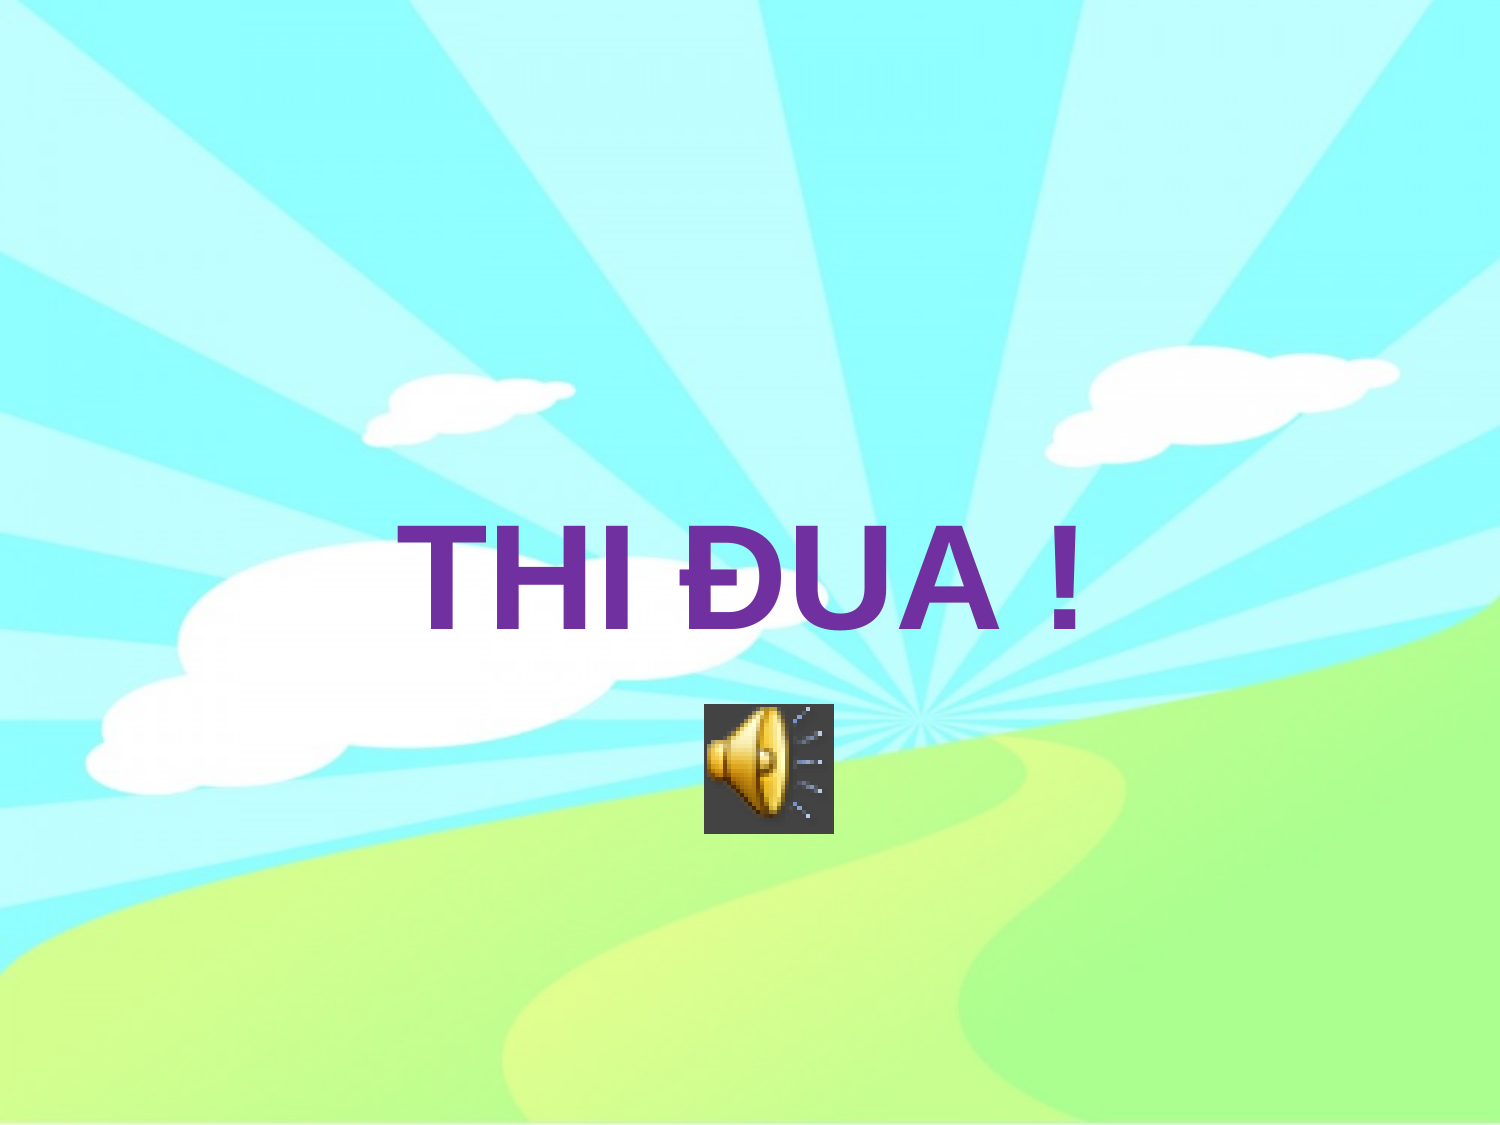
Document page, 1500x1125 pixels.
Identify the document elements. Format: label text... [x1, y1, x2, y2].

picture [702, 702, 836, 836]
title THI ĐUA ! [87, 412, 1400, 727]
